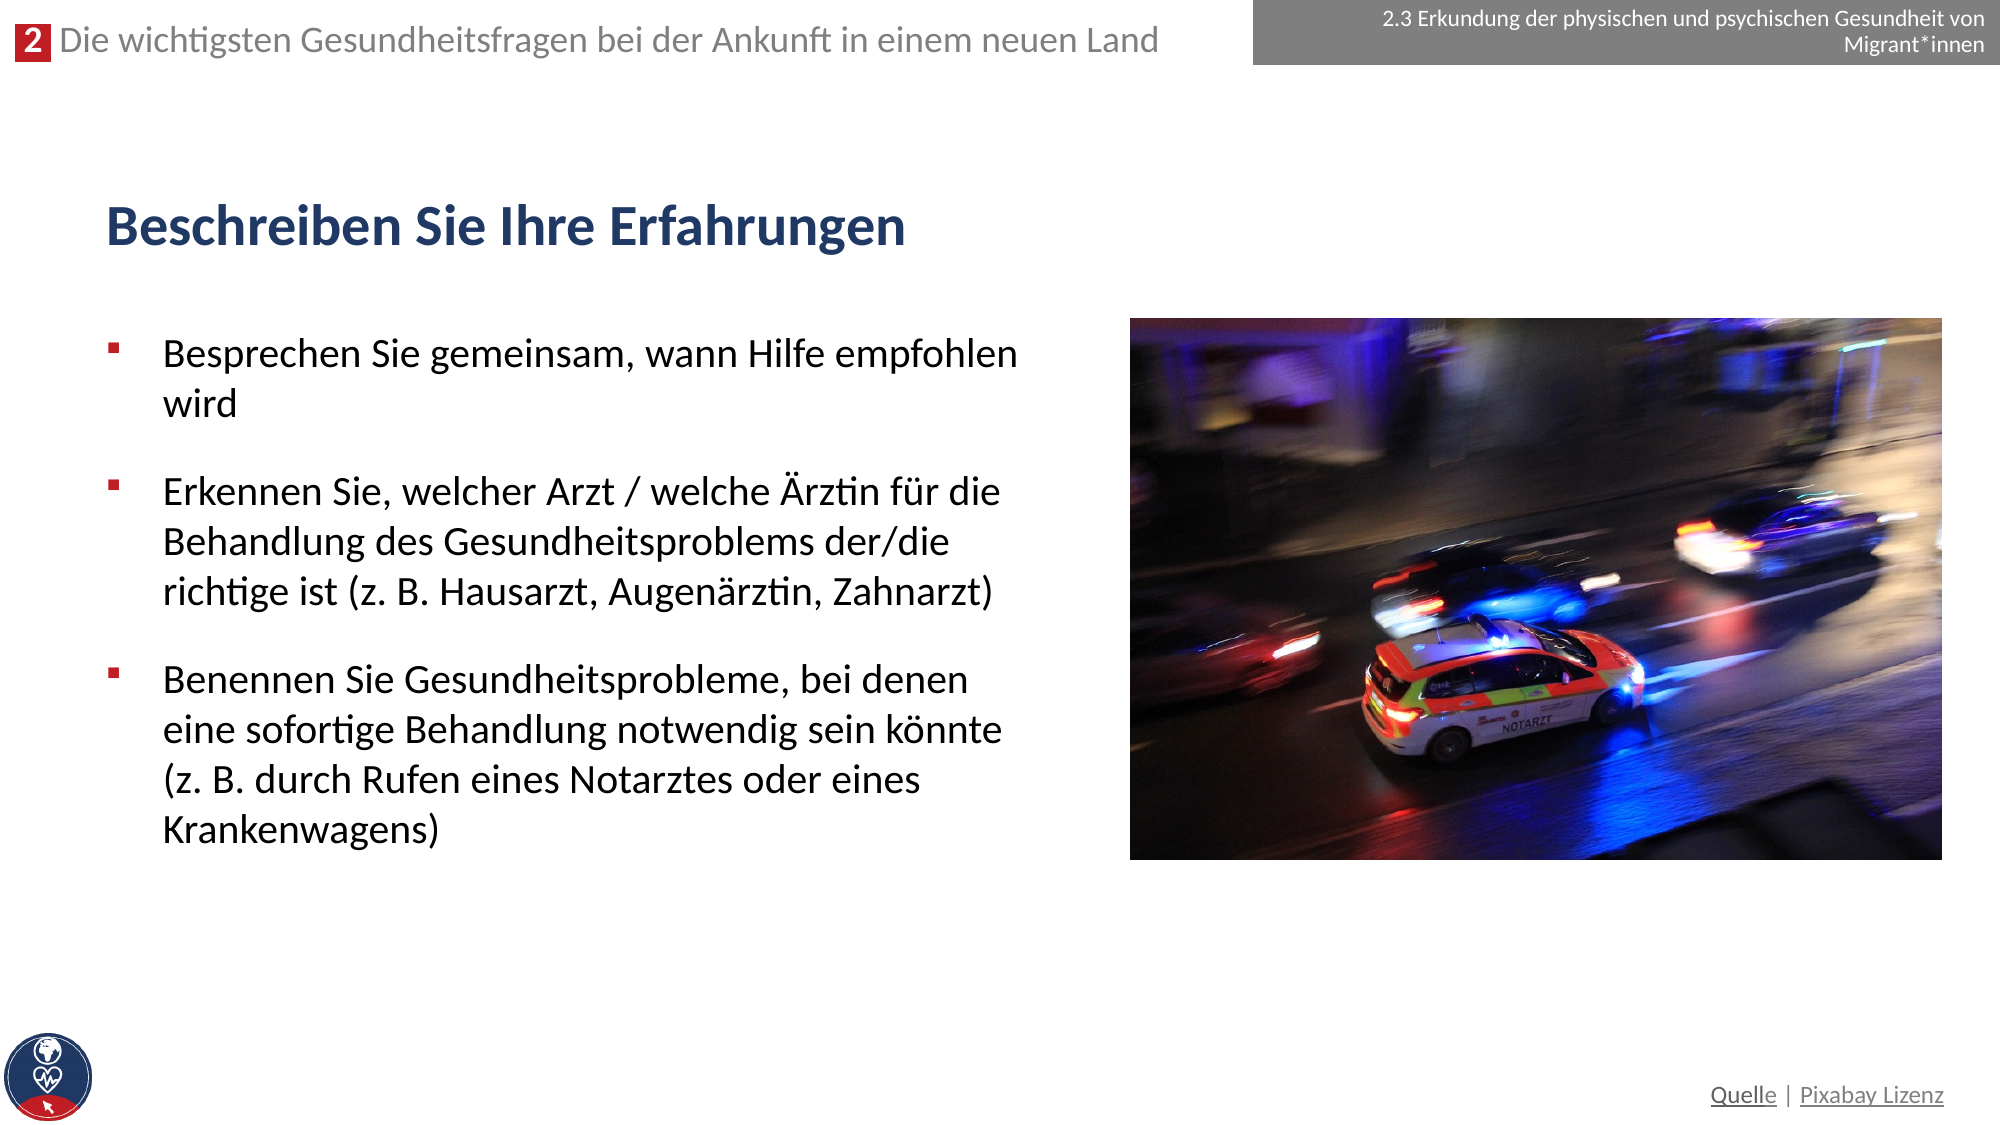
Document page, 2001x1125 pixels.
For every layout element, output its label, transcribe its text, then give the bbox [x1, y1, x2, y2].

picture [4, 1033, 92, 1121]
picture [1130, 318, 1943, 860]
title Beschreiben Sie Ihre Erfahrungen [91, 177, 1906, 277]
text_box 2.3 Erkundung der physischen und psychischen Gesundheit von Migrant*innen [1253, 0, 2000, 65]
text_box Quelle | Pixabay Lizenz [1563, 1070, 1960, 1116]
list Besprechen Sie gemeinsam, wann Hilfe empfohlen wird Erkennen Sie, welcher Arzt / welche Ärztin für die Behandlung des Gesundheitsproblems der/die richtige ist (z. B. Hausarzt, Augenärztin, Zahnarzt) Benennen Sie Gesundheitsprobleme, bei denen eine sofortige Behandlung notwendig sein könnte (z. B. durch Rufen eines Notarztes oder eines Krankenwagens) [91, 318, 1052, 1094]
